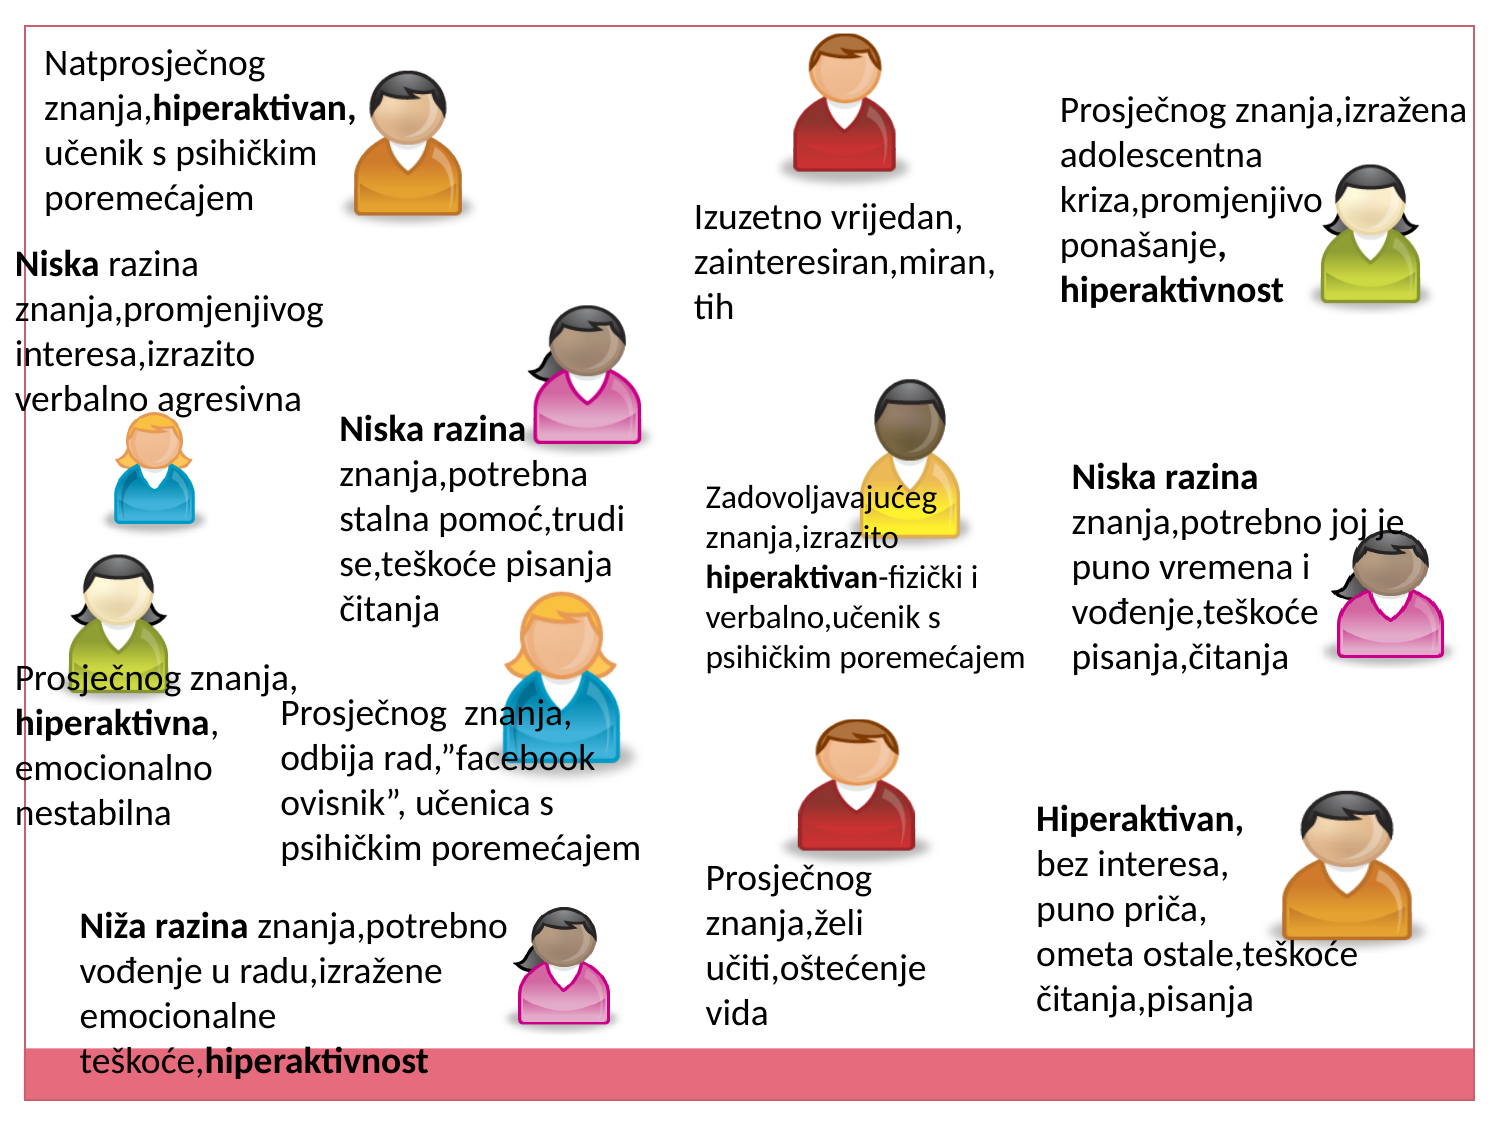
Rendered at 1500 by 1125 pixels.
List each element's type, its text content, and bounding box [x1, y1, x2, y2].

text_box Natprosječnog znanja,hiperaktivan, učenik s psihičkim poremećajem [29, 30, 467, 226]
picture [501, 302, 668, 457]
text_box Hiperaktivan, bez interesa, puno priča, ometa ostale,teškoće čitanja,pisanja [1021, 786, 1424, 1027]
picture [324, 66, 491, 228]
text_box Prosječnog znanja,želi učiti,oštećenje vida [690, 846, 999, 1041]
picture [466, 585, 656, 788]
text_box Niska razina znanja,promjenjivog interesa,izrazito verbalno agresivna [0, 231, 367, 427]
text_box Zadovoljavajućeg znanja,izrazito hiperaktivan-fizički i verbalno,učenik s psihičkim poremećajem [690, 467, 1046, 683]
text_box Niska razina znanja,potrebna stalna pomoć,trudi se,teškoće pisanja čitanja [324, 397, 691, 637]
picture [832, 373, 987, 552]
text_box Prosječnog znanja, hiperaktivna, emocionalno nestabilna [0, 645, 319, 840]
text_box Prosječnog znanja, odbija rad,”facebook ovisnik”, učenica s psihičkim poremećajem [265, 680, 691, 876]
picture [489, 904, 632, 1036]
picture [761, 30, 928, 193]
picture [88, 408, 219, 539]
picture [1245, 786, 1448, 953]
picture [761, 715, 951, 870]
text_box Izuzetno vrijedan, zainteresiran,miran, tih [679, 184, 1046, 335]
text_box Prosječnog znanja,izražena adolescentna kriza,promjenjivo ponašanje, hiperaktivnost [1045, 78, 1500, 318]
picture [40, 550, 195, 705]
text_box Niska razina znanja,potrebno joj je puno vremena i vođenje,teškoće pisanja,čitanja [1056, 444, 1424, 684]
picture [1304, 526, 1471, 669]
text_box Niža razina znanja,potrebno vođenje u radu,izražene emocionalne teškoće,hiperaktivnost [64, 893, 573, 1088]
picture [1293, 160, 1448, 315]
